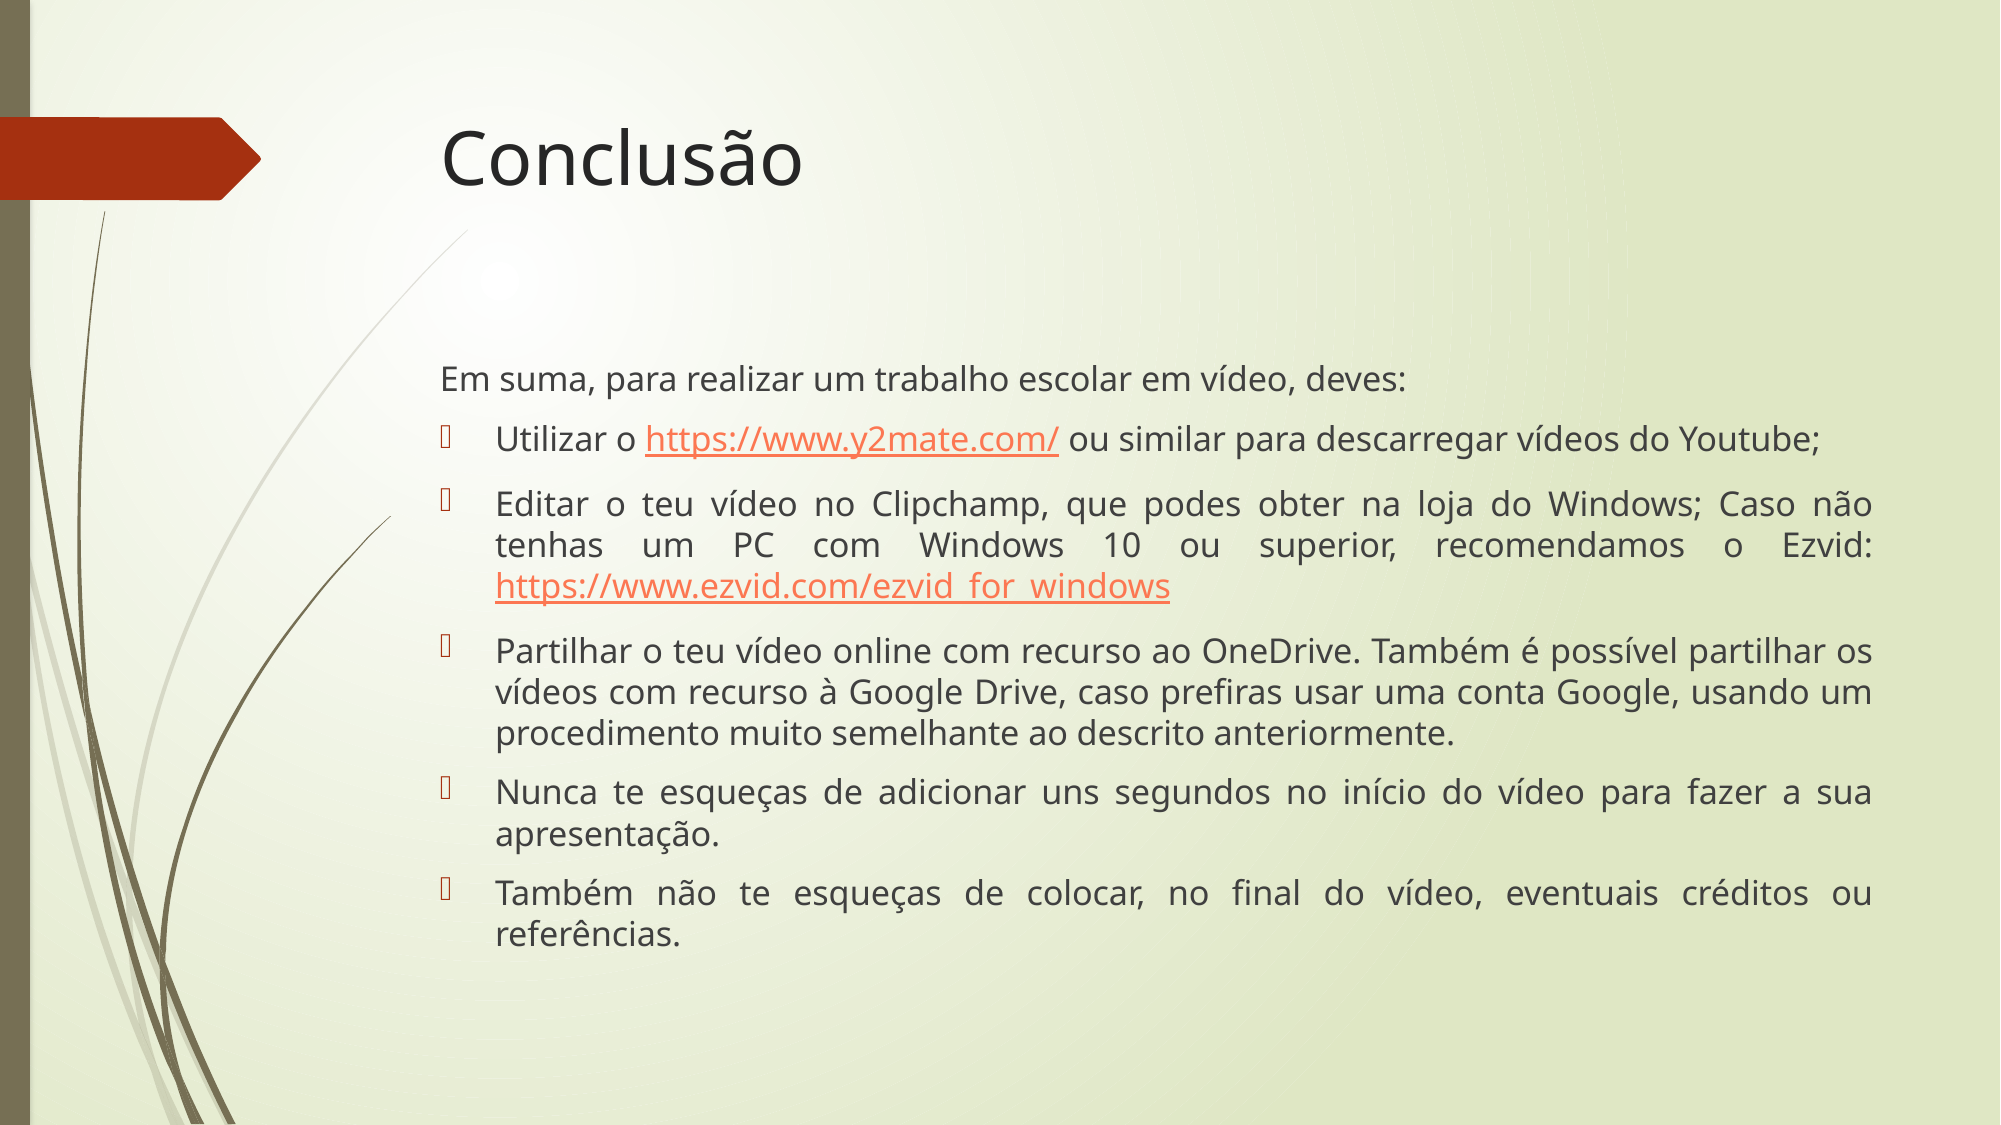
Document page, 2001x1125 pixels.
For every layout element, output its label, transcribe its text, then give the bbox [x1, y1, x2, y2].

title Conclusão [425, 102, 1888, 313]
list Em suma, para realizar um trabalho escolar em vídeo, deves: Utilizar o https://www.y2mate.com/ ou similar para descarregar vídeos do Youtube; Editar o teu vídeo no Clipchamp, que podes obter na loja do Windows; Caso não tenhas um PC com Windows 10 ou superior, recomendamos o Ezvid: https://www.ezvid.com/ezvid_for_windows Partilhar o teu vídeo online com recurso ao OneDrive. Também é possível partilhar os vídeos com recurso à Google Drive, caso prefiras usar uma conta Google, usando um procedimento muito semelhante ao descrito anteriormente. Nunca te esqueças de adicionar uns segundos no início do vídeo para fazer a sua apresentação. Também não te esqueças de colocar, no final do vídeo, eventuais créditos ou referências. [424, 350, 1888, 970]
